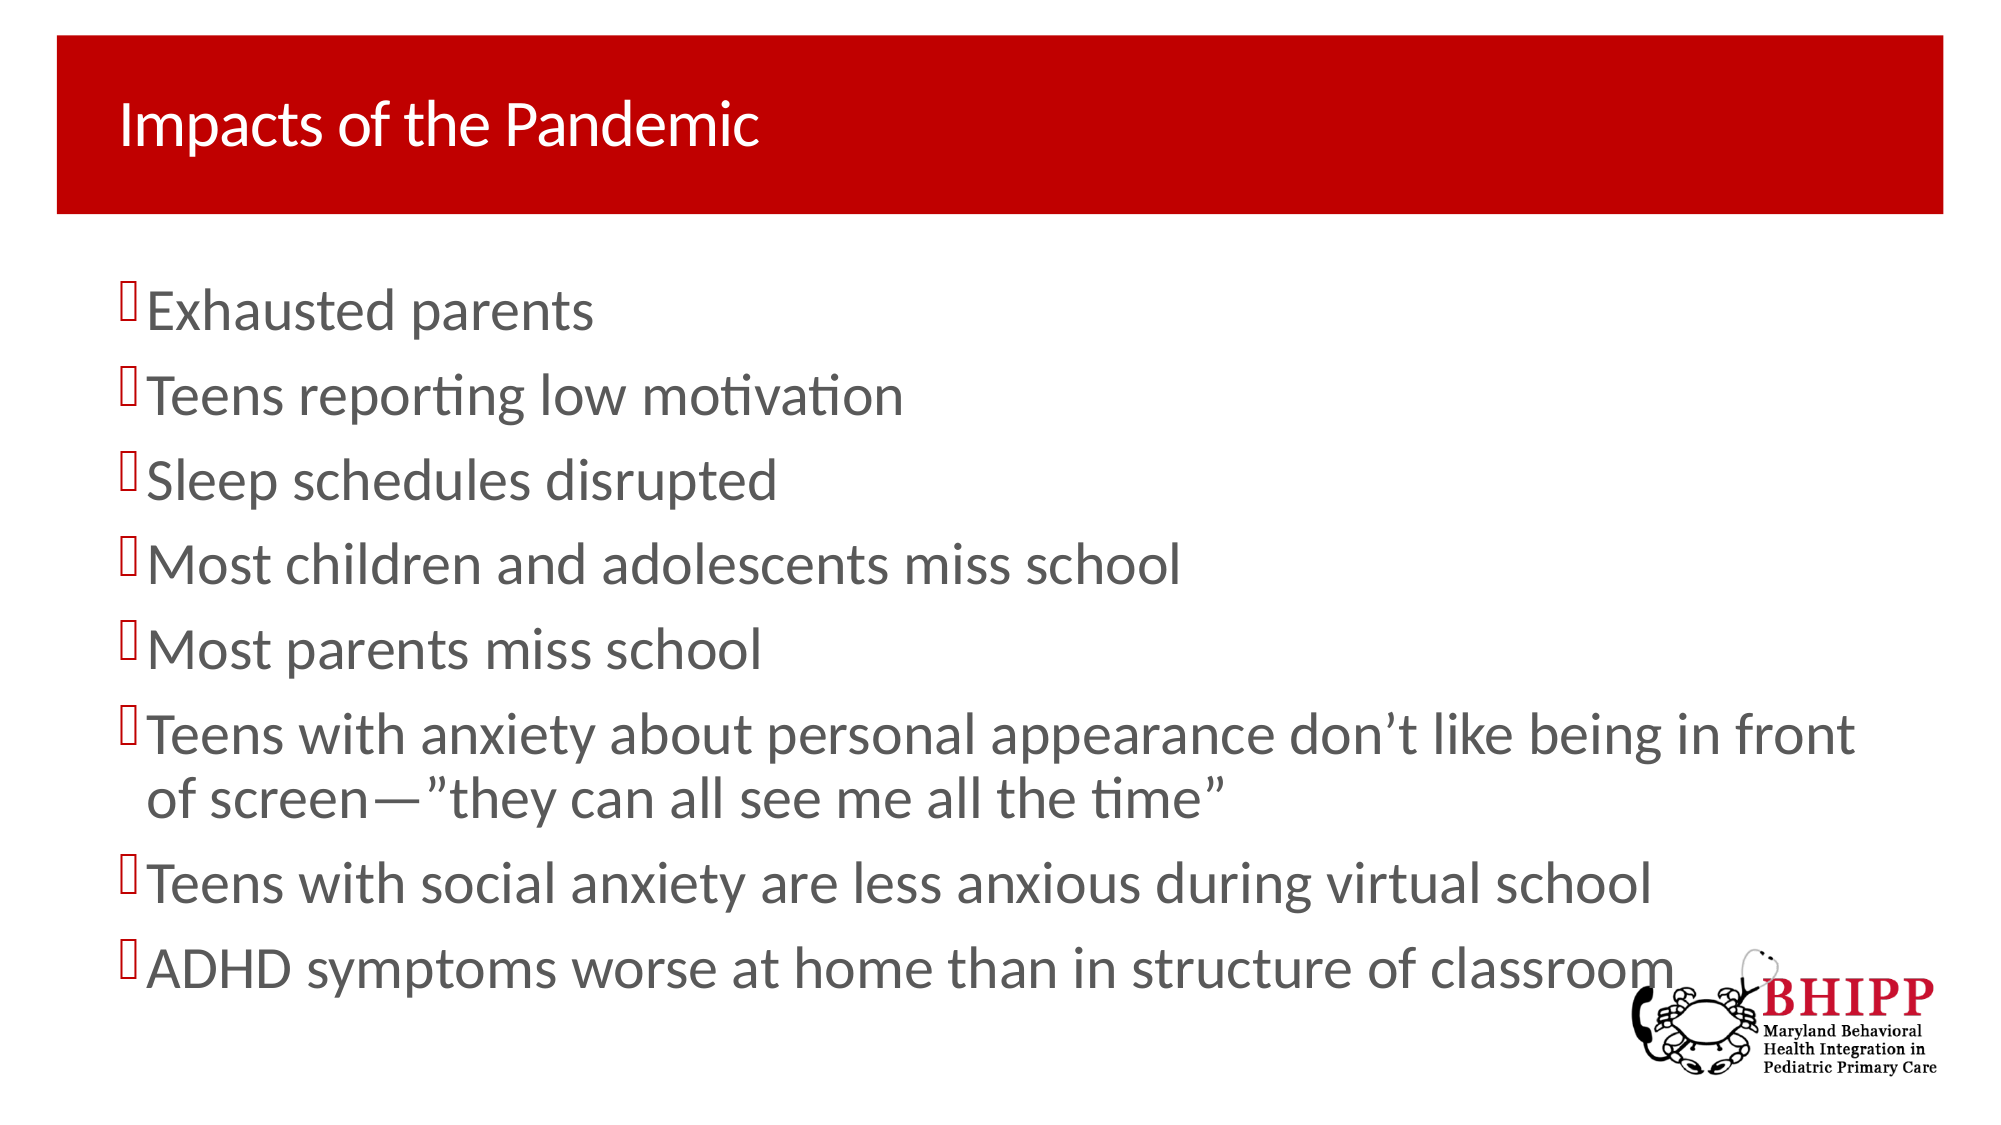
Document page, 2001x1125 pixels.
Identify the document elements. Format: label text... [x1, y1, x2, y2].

list Exhausted parents Teens reporting low motivation Sleep schedules disrupted Most children and adolescents miss school Most parents miss school Teens with anxiety about personal appearance don’t like being in front of screen—”they can all see me all the time” Teens with social anxiety are less anxious during virtual school ADHD symptoms worse at home than in structure of classroom [103, 265, 1900, 1016]
title Impacts of the Pandemic [103, 50, 1835, 200]
picture [1602, 921, 1964, 1103]
